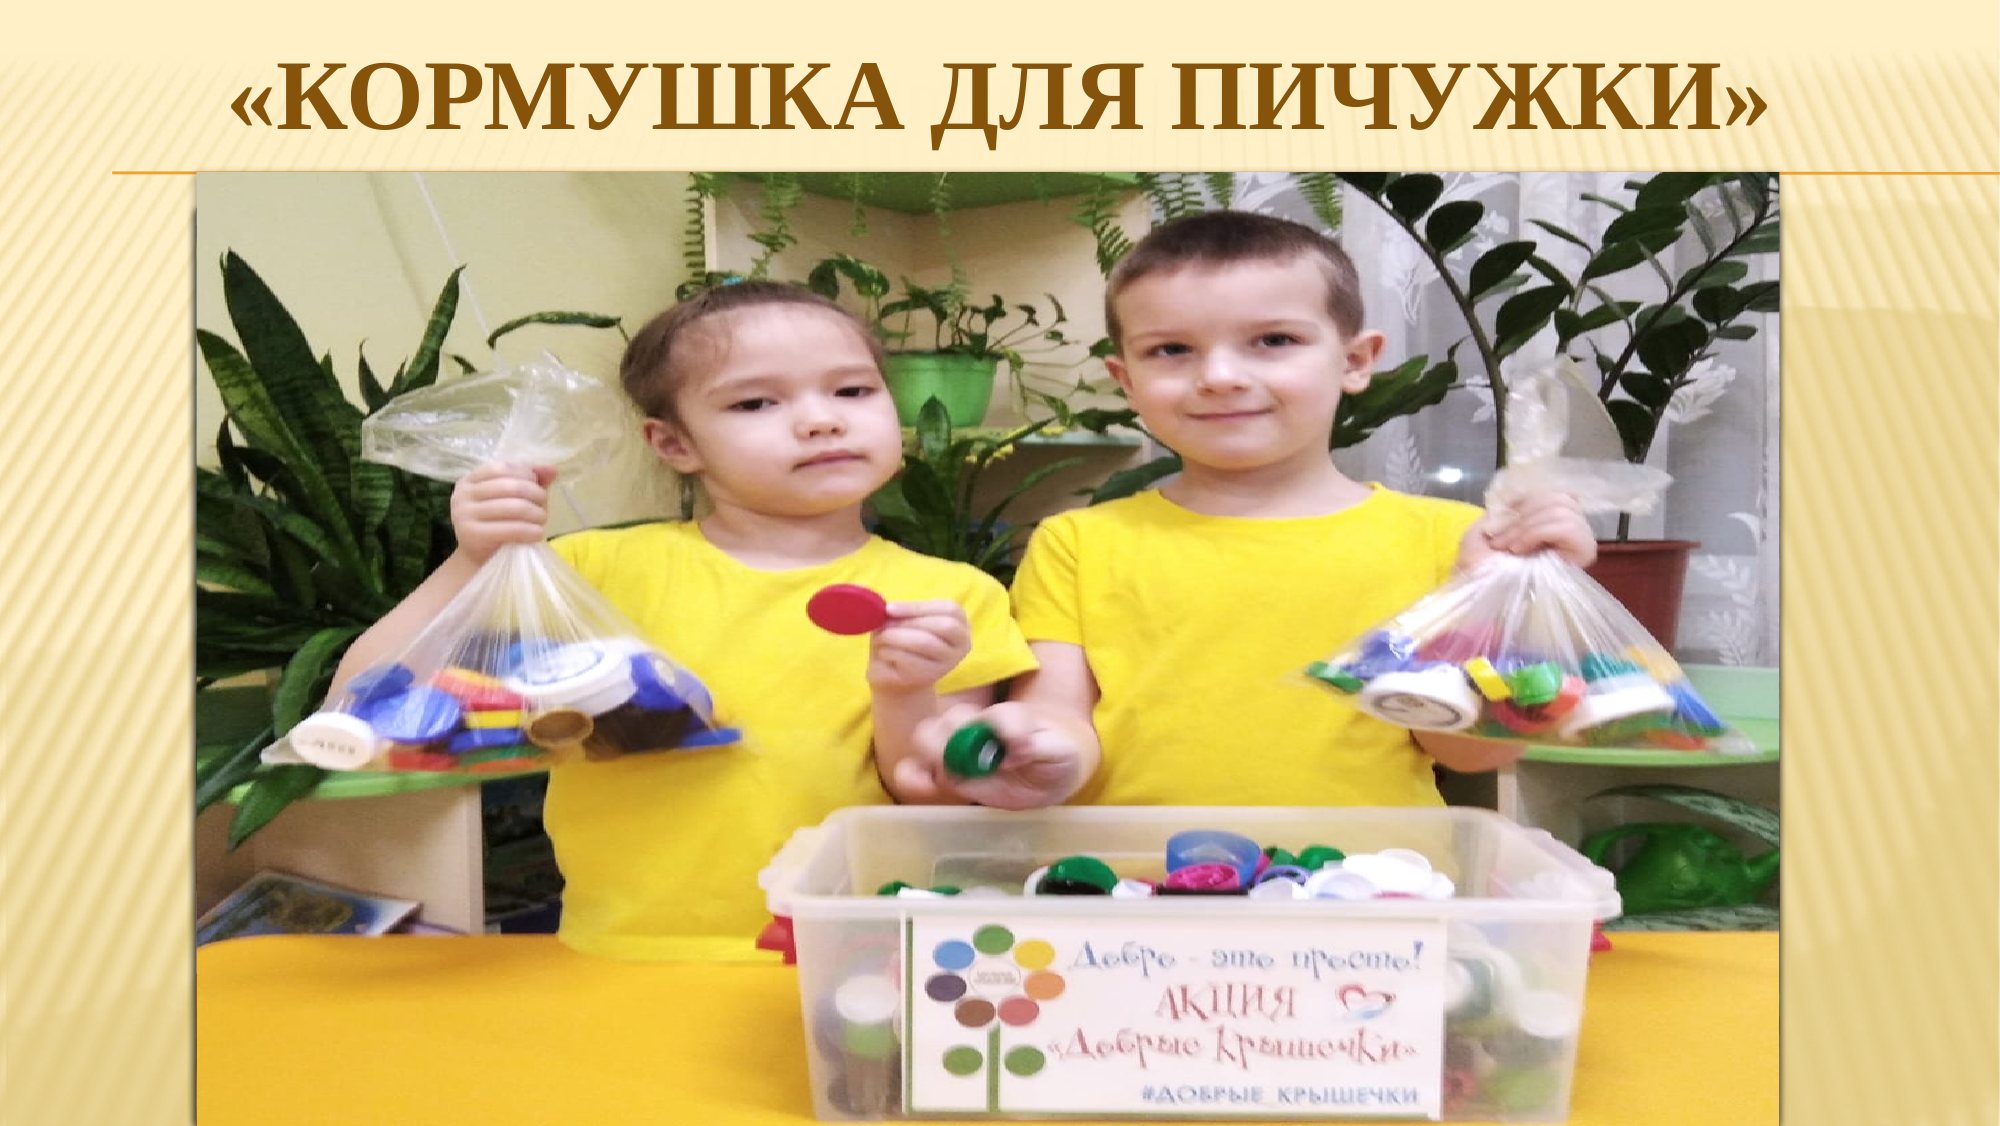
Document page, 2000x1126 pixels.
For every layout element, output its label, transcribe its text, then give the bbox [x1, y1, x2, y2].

title «Кормушка для пичужки» [0, 19, 2000, 161]
picture [196, 172, 1780, 1126]
